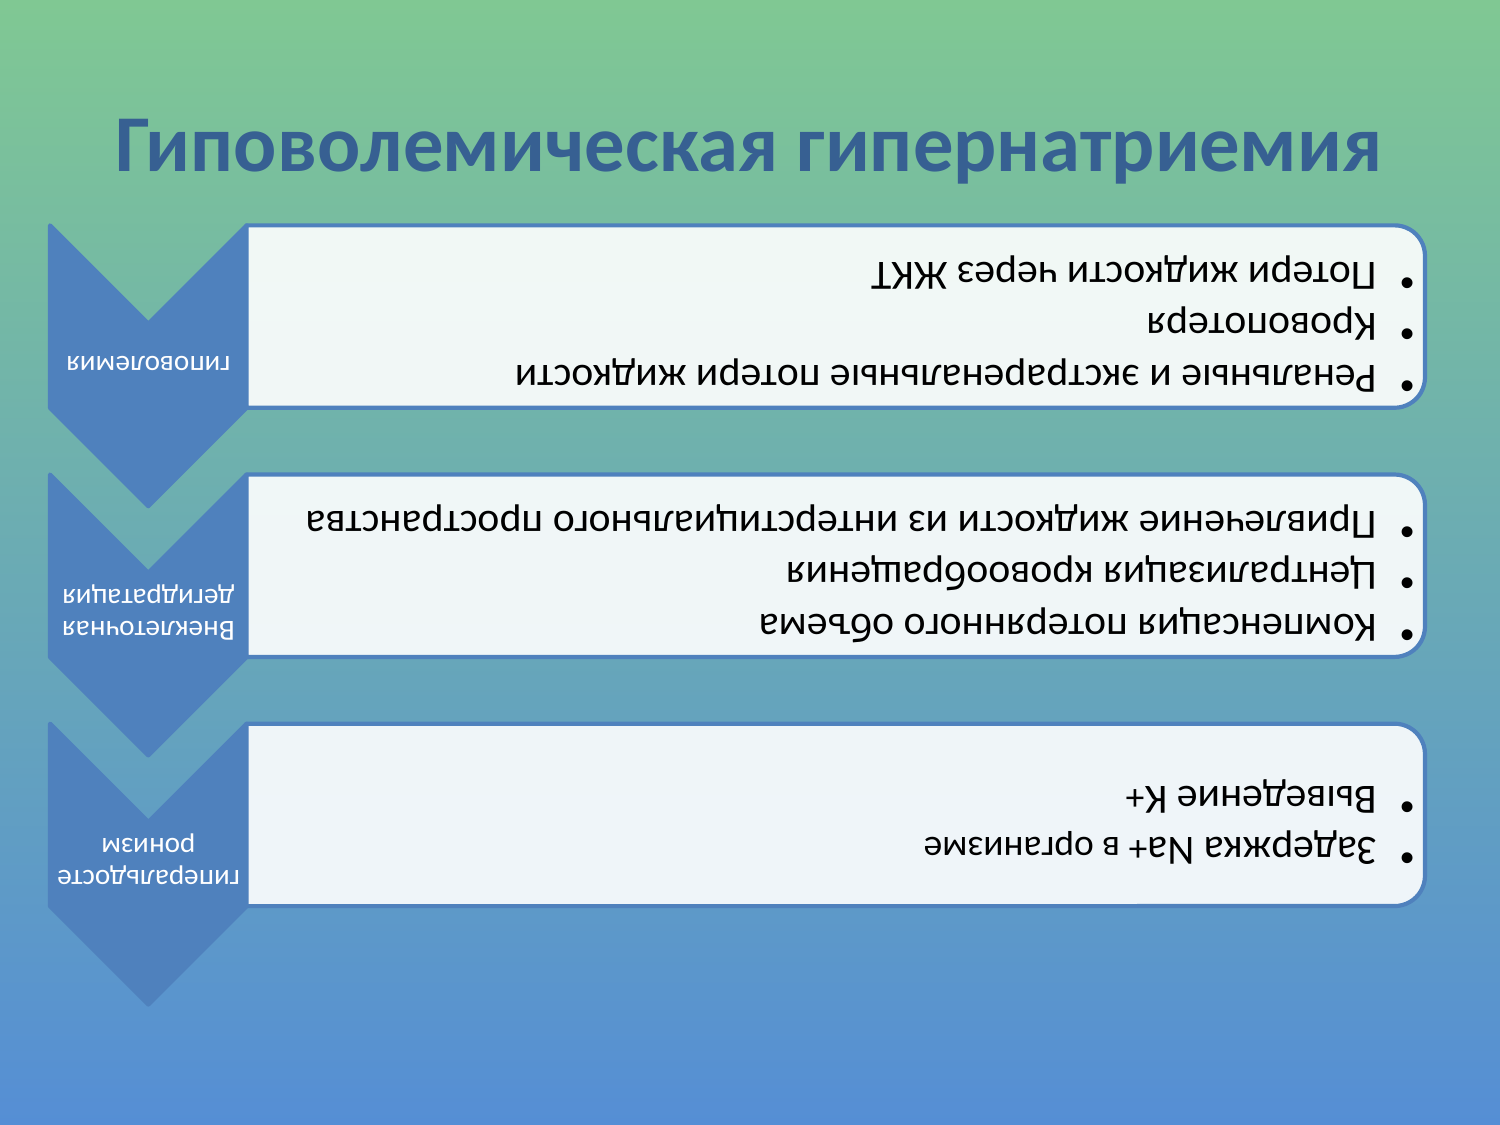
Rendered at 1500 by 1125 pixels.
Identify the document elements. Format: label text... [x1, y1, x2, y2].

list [49, 224, 1426, 1006]
title Гиповолемическая гипернатриемия [75, 45, 1425, 224]
